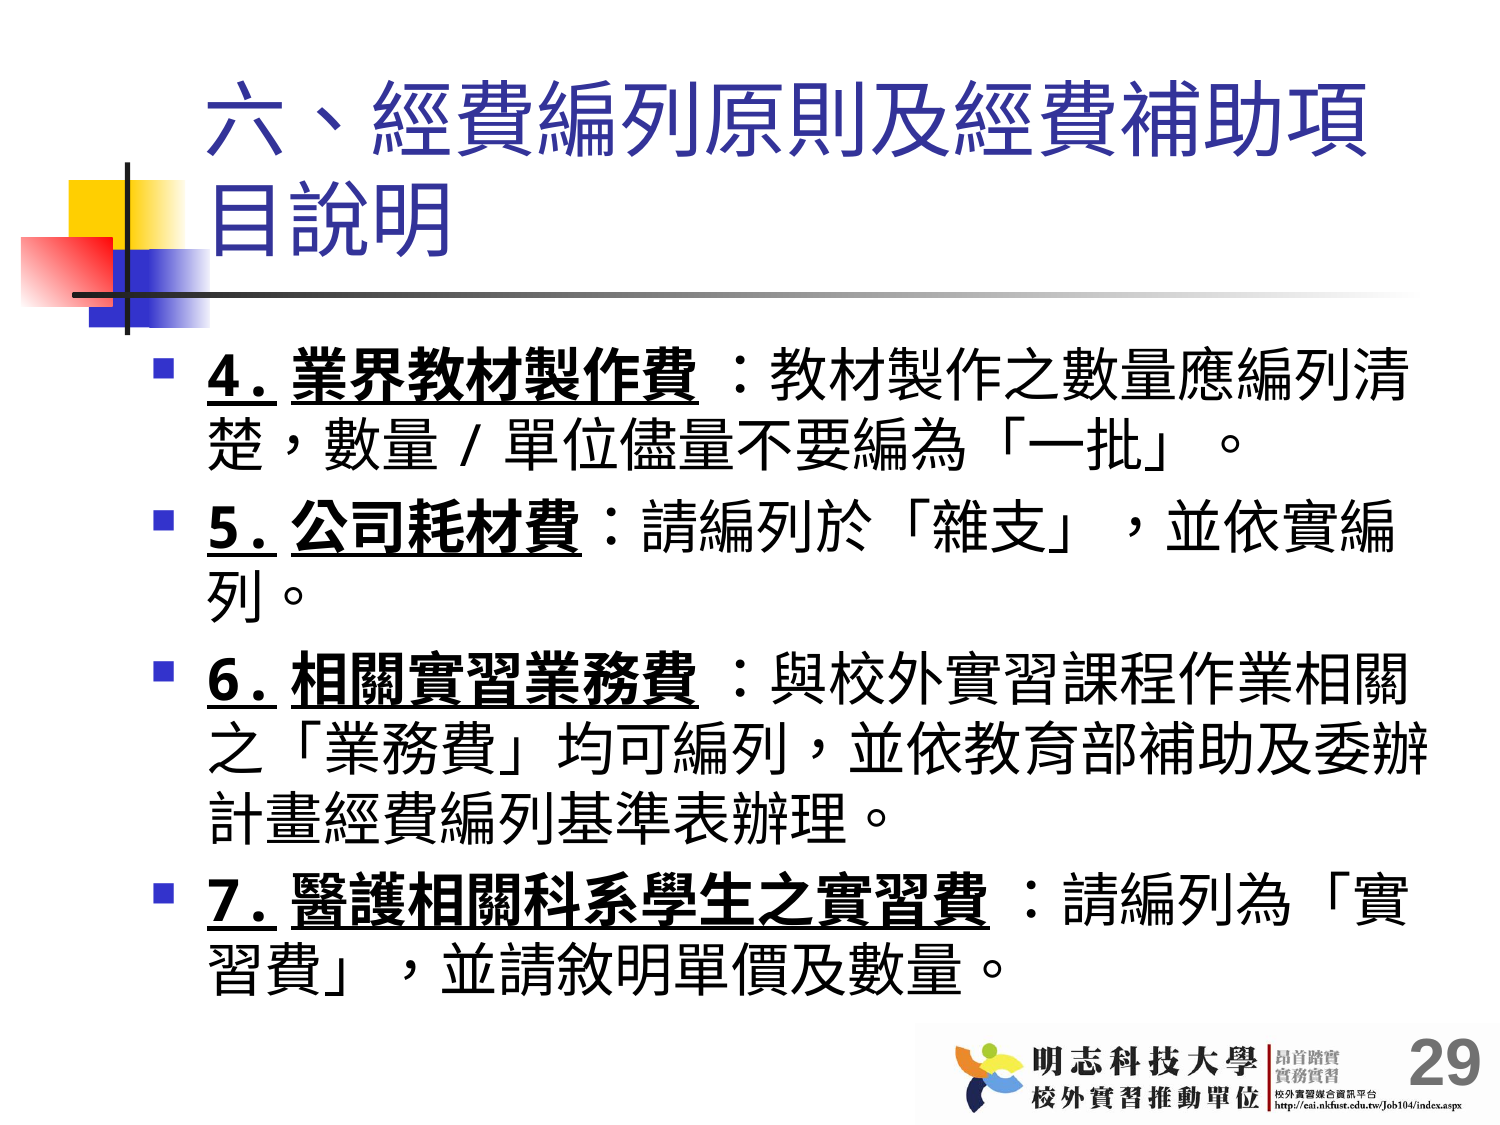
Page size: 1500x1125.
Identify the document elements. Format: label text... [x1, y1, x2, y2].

title 六、經費編列原則及經費補助項目說明 [188, 35, 1468, 275]
text_box 29 [1393, 1011, 1498, 1106]
list 4.業界教材製作費 ：教材製作之數量應編列清楚，數量/單位儘量不要編為「一批」。 5.公司耗材費：請編列於「雜支」，並依實編列。 6.相關實習業務費 ：與校外實習課程作業相關之「業務費」均可編列，並依教育部補助及委辦計畫經費編列基準表辦理。 7.醫護相關科系學生之實習費 ：請編列為「實習費」，並請敘明單價及數量。 [135, 331, 1469, 1006]
picture [915, 1024, 1500, 1125]
